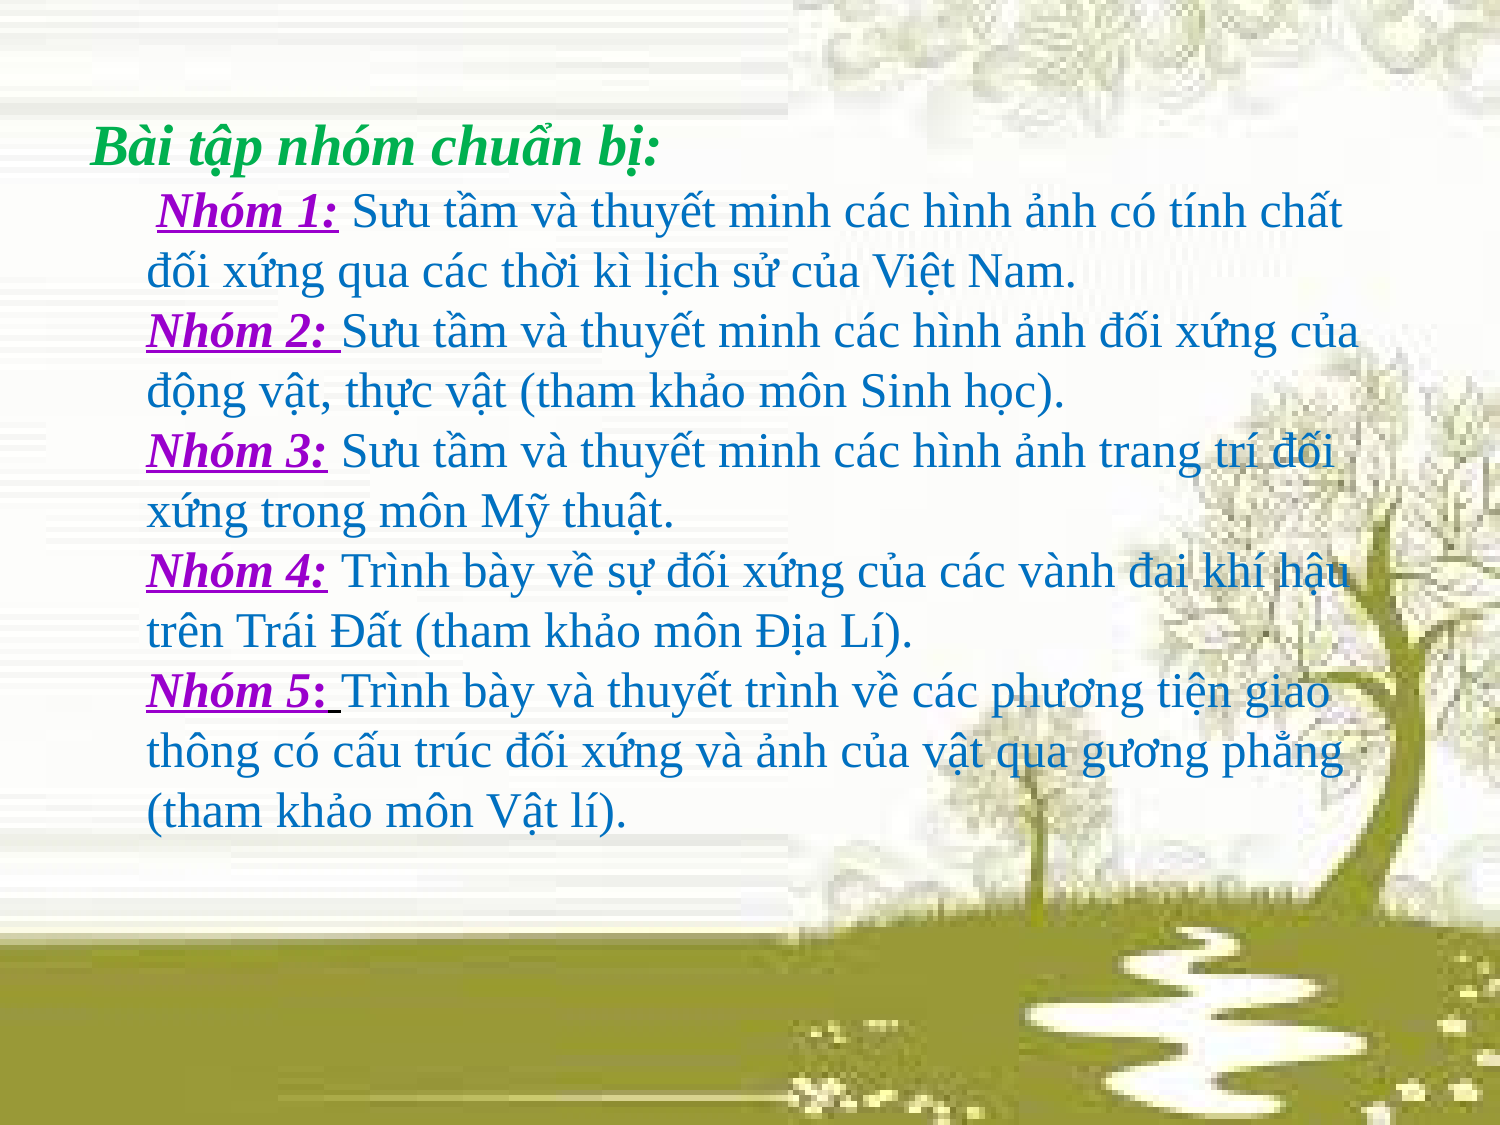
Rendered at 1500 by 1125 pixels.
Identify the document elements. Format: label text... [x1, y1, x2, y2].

title Bài tập nhóm chuẩn bị: Nhóm 1: Sưu tầm và thuyết minh các hình ảnh có tính chất đối xứng qua các thời kì lịch sử của Việt Nam. Nhóm 2: Sưu tầm và thuyết minh các hình ảnh đối xứng của động vật, thực vật (tham khảo môn Sinh học). Nhóm 3: Sưu tầm và thuyết minh các hình ảnh trang trí đối xứng trong môn Mỹ thuật. Nhóm 4: Trình bày về sự đối xứng của các vành đai khí hậu trên Trái Đất (tham khảo môn Địa Lí). Nhóm 5: Trình bày và thuyết trình về các phương tiện giao thông có cấu trúc đối xứng và ảnh của vật qua gương phẳng (tham khảo môn Vật lí). [75, 99, 1425, 1125]
picture [0, 0, 1500, 1125]
